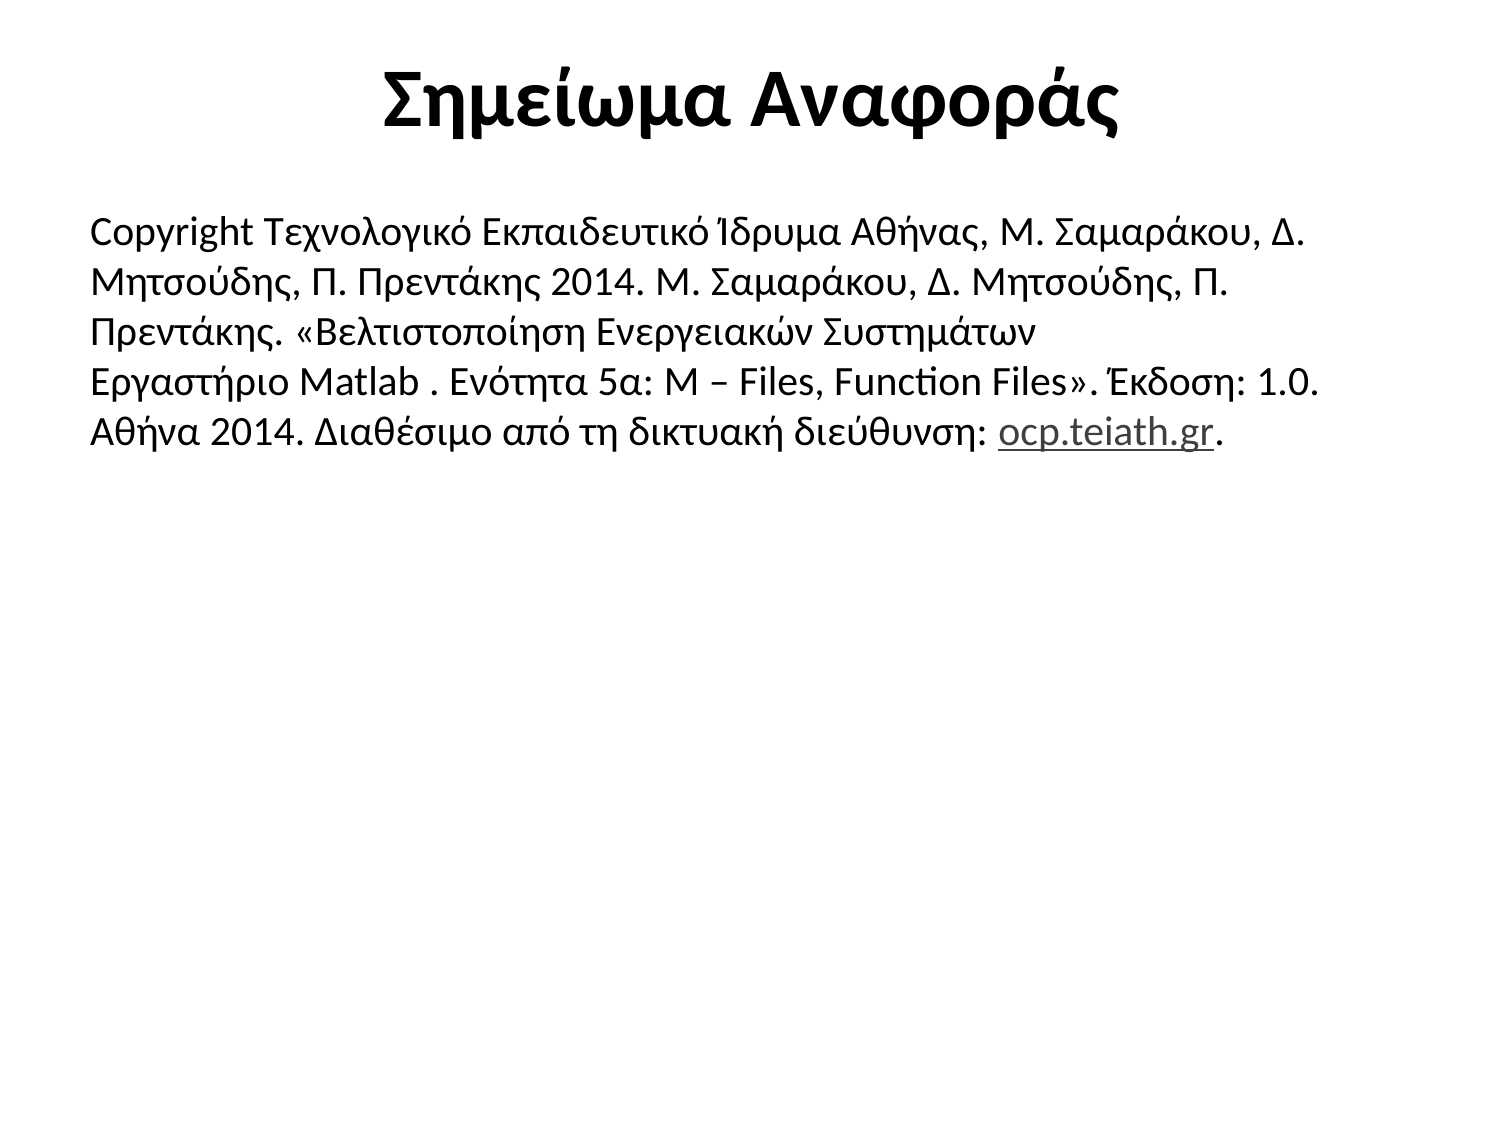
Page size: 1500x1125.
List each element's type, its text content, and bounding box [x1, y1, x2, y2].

title Σημείωμα Αναφοράς [76, 19, 1427, 169]
list Copyright Τεχνολογικό Εκπαιδευτικό Ίδρυμα Αθήνας, Μ. Σαμαράκου, Δ. Μητσούδης, Π. Πρεντάκης 2014. Μ. Σαμαράκου, Δ. Μητσούδης, Π. Πρεντάκης. «Βελτιστοποίηση Ενεργειακών Συστημάτων Eργαστήριο Matlab . Ενότητα 5α: M – Files, Function Files». Έκδοση: 1.0. Αθήνα 2014. Διαθέσιμο από τη δικτυακή διεύθυνση: ocp.teiath.gr. [75, 196, 1425, 1024]
